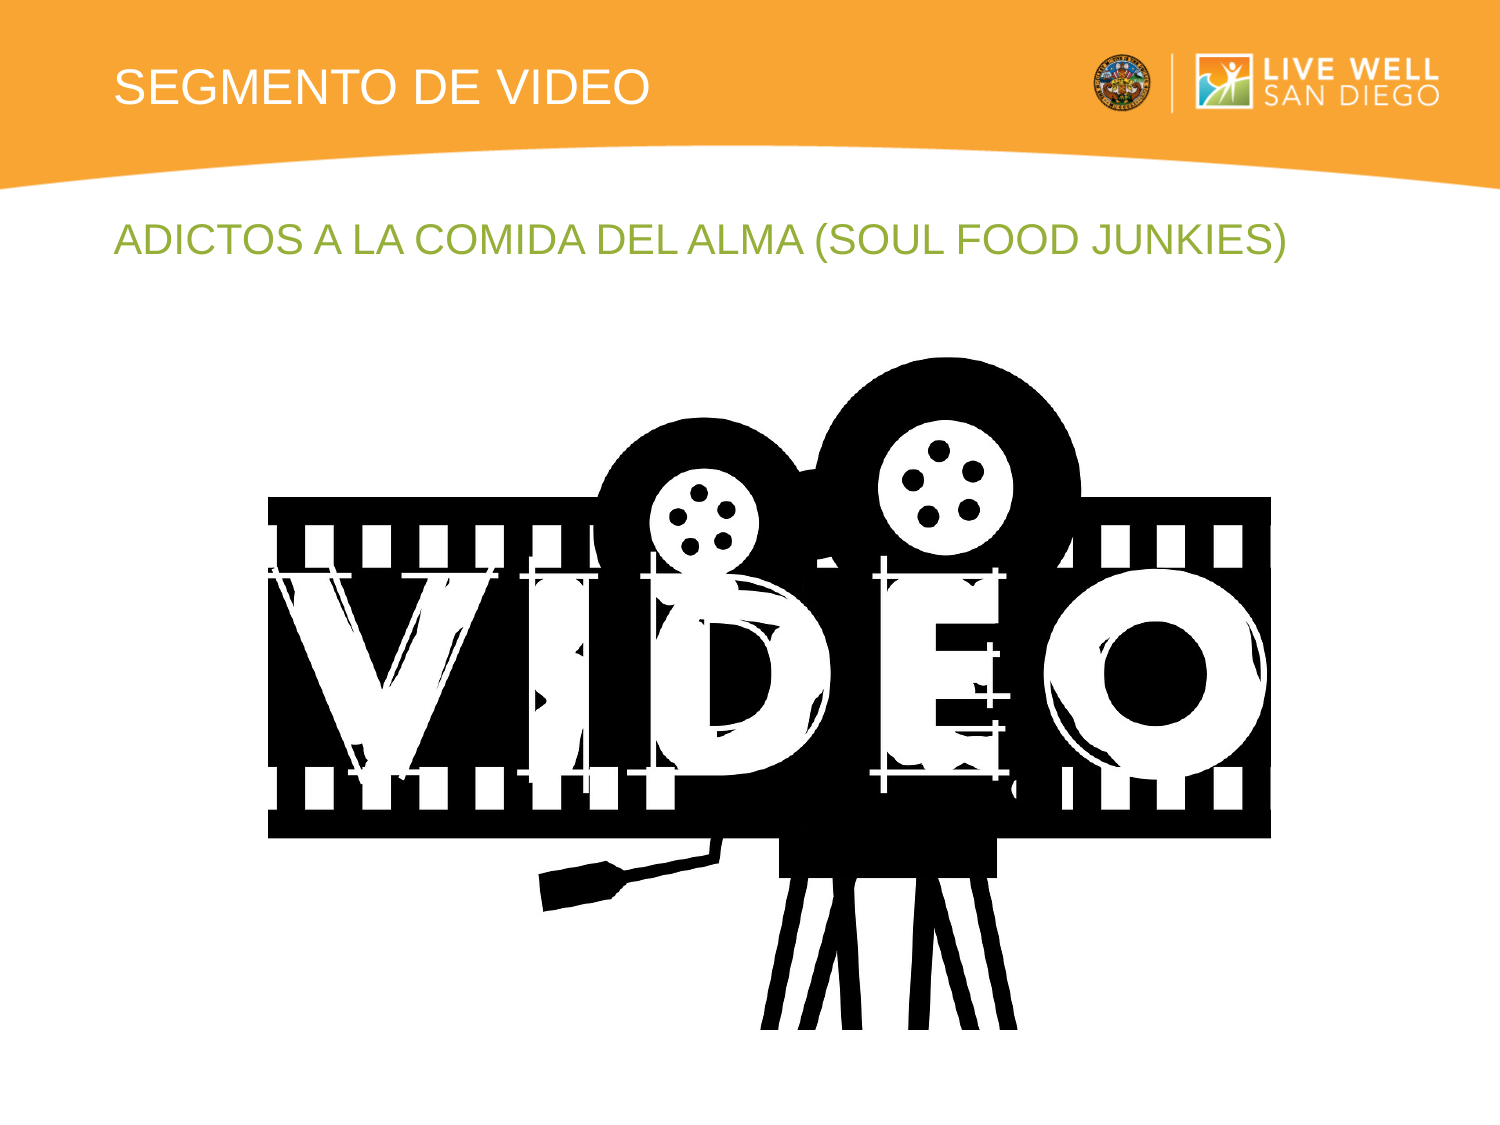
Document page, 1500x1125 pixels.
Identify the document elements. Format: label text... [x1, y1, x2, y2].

list Adictos a la Comida del alma (Soul Food Junkies) [113, 185, 1425, 320]
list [113, 321, 1426, 1030]
title Segmento de video [113, 27, 1052, 150]
picture [0, 0, 1500, 1125]
